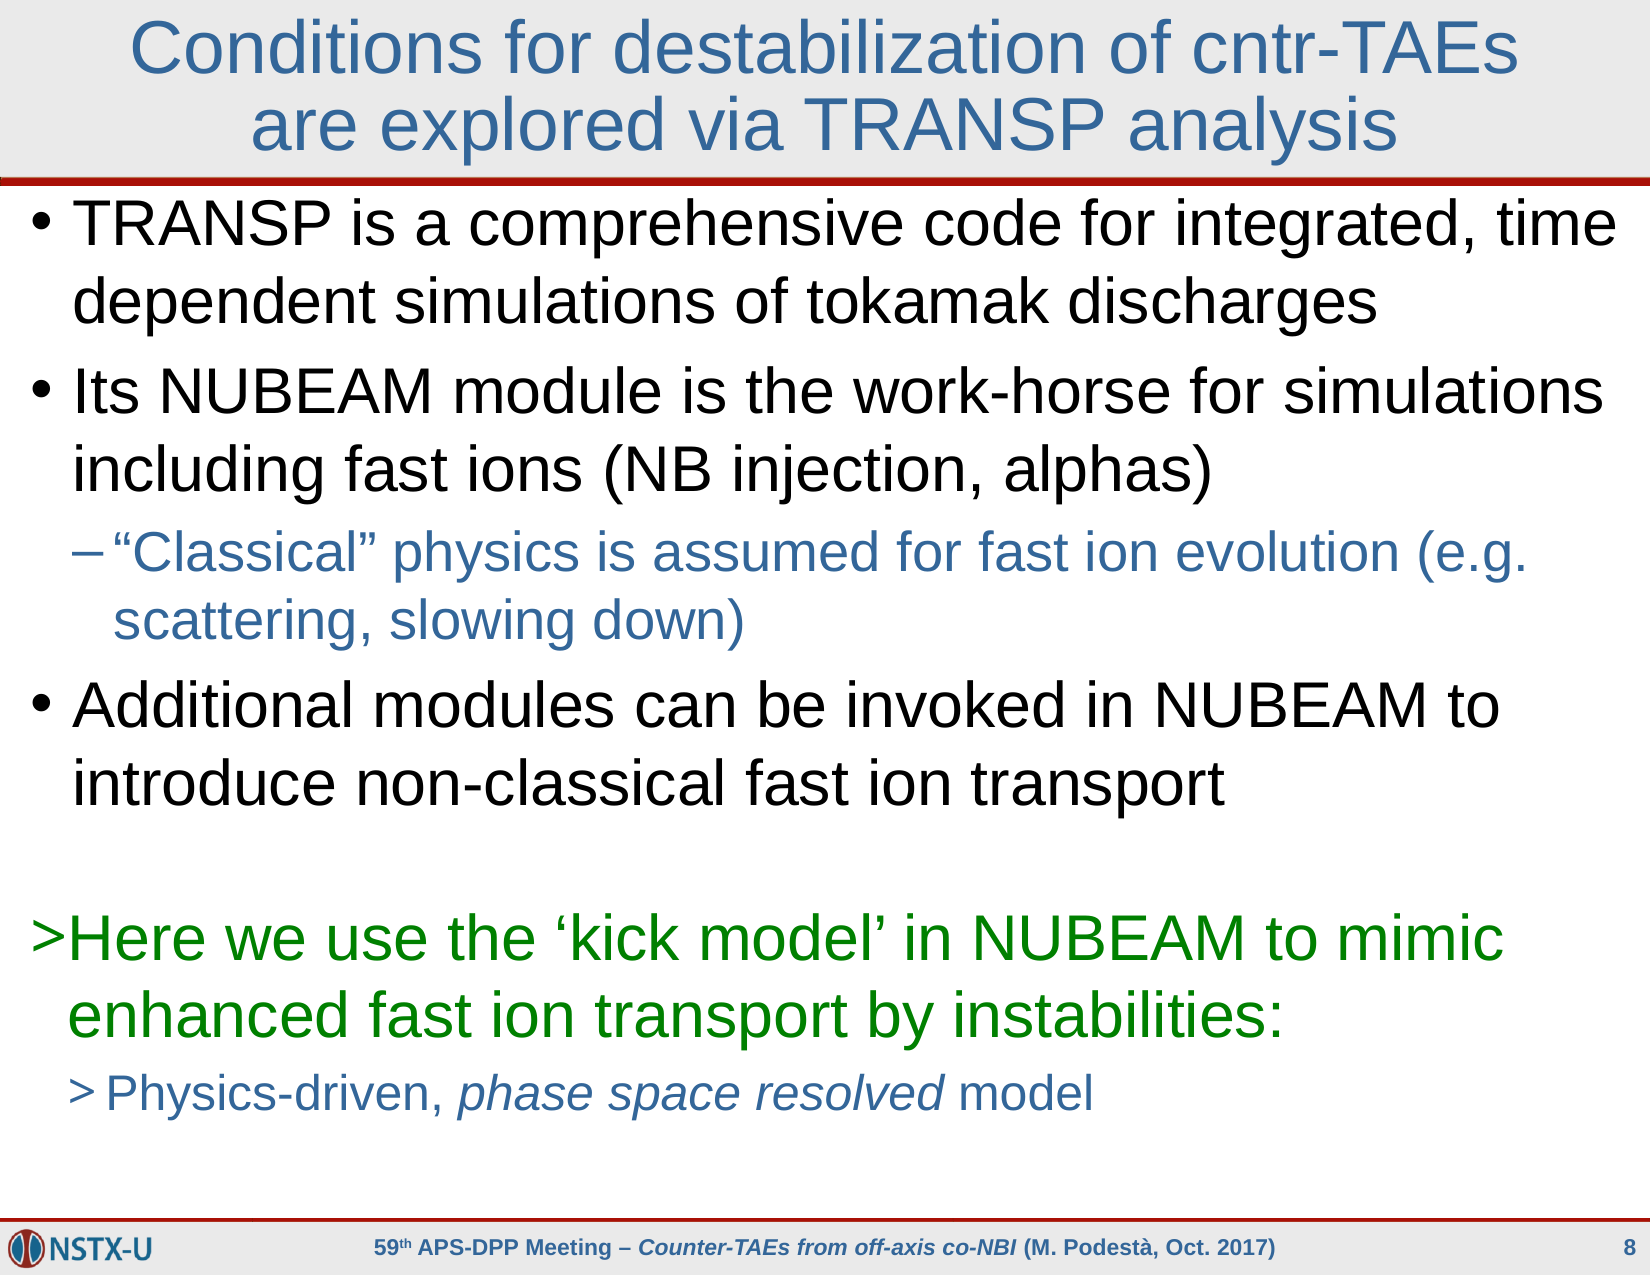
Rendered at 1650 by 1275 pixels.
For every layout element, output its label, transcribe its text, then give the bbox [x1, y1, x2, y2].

picture [1637, 179, 1650, 186]
title Conditions for destabilization of cntr-TAEs are explored via TRANSP analysis [0, 0, 1650, 179]
picture [0, 1218, 1650, 1275]
list TRANSP is a comprehensive code for integrated, time dependent simulations of tokamak discharges Its NUBEAM module is the work-horse for simulations including fast ions (NB injection, alphas) “Classical” physics is assumed for fast ion evolution (e.g. scattering, slowing down) Additional modules can be invoked in NUBEAM to introduce non-classical fast ion transport [13, 172, 1637, 887]
picture [0, 179, 13, 186]
text_box Here we use the ‘kick model’ in NUBEAM to mimic enhanced fast ion transport by instabilities: Physics-driven, phase space resolved model [13, 887, 1637, 1233]
